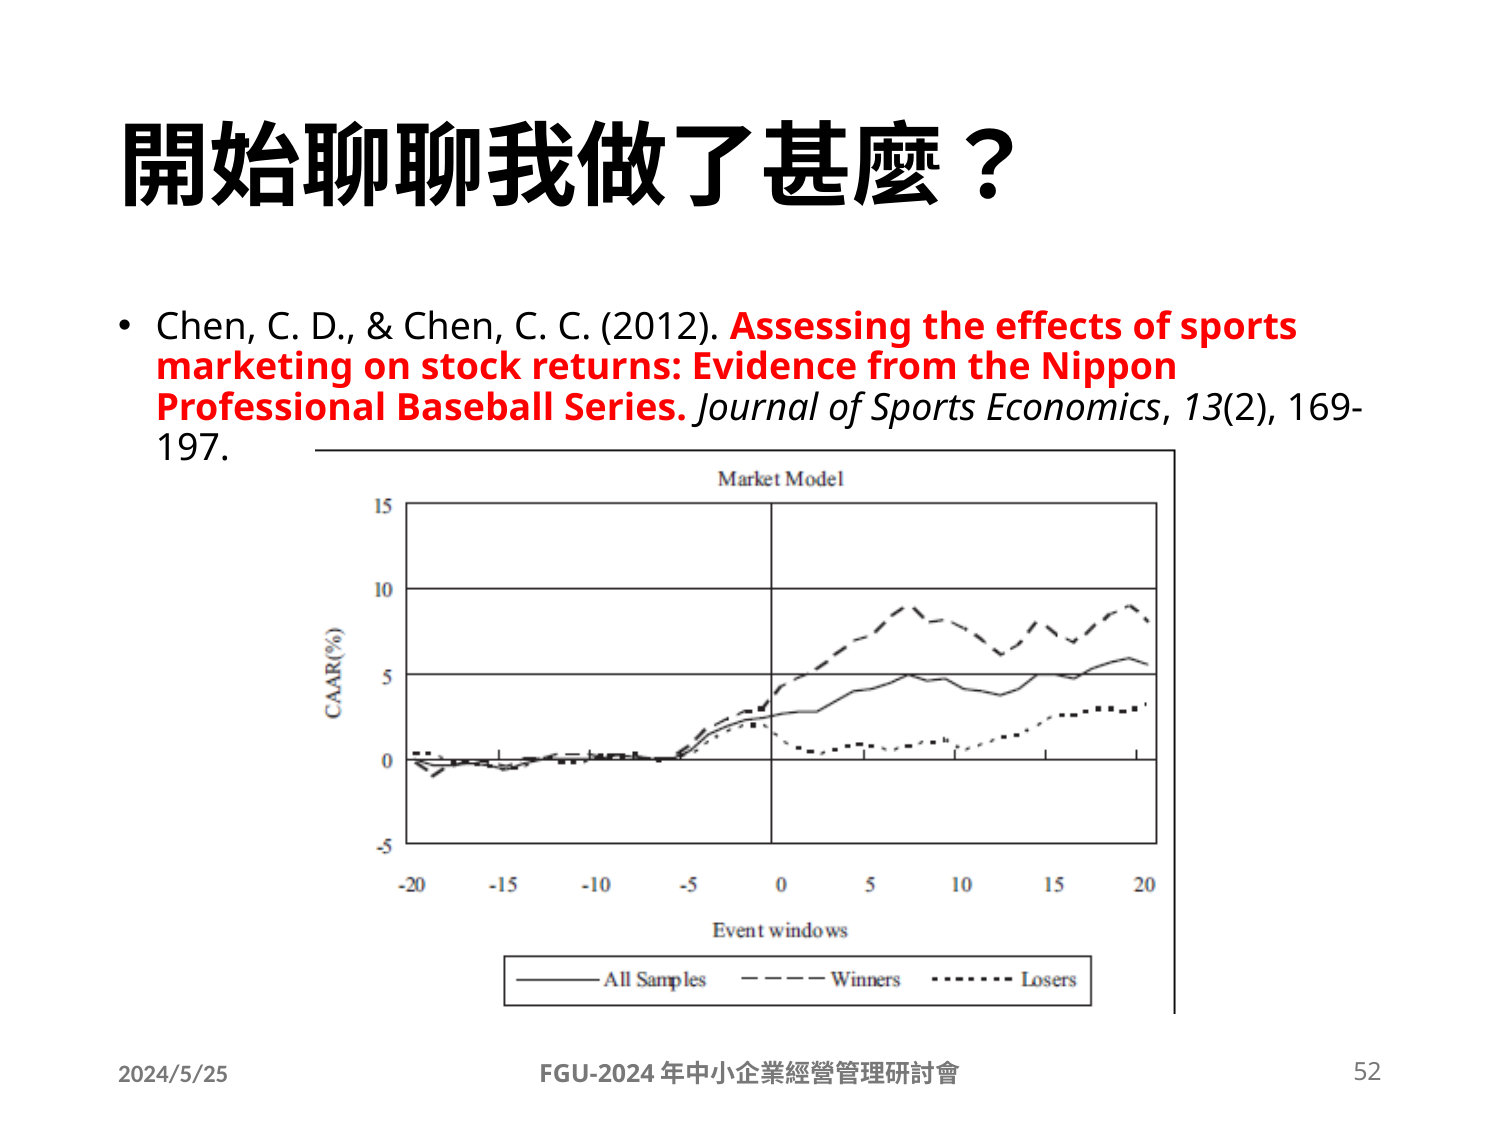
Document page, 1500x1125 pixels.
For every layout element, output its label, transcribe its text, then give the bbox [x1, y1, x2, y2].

title 開始聊聊我做了甚麼？ [103, 59, 1397, 278]
slide_number 52 [1059, 1042, 1397, 1103]
picture [314, 447, 1186, 1014]
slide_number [103, 1042, 441, 1103]
list Chen, C. D., & Chen, C. C. (2012). Assessing the effects of sports marketing on stock returns: Evidence from the Nippon Professional Baseball Series. Journal of Sports Economics, 13(2), 169-197. [103, 299, 1397, 1014]
footer FGU-2024年中小企業經營管理研討會 [496, 1042, 1004, 1103]
